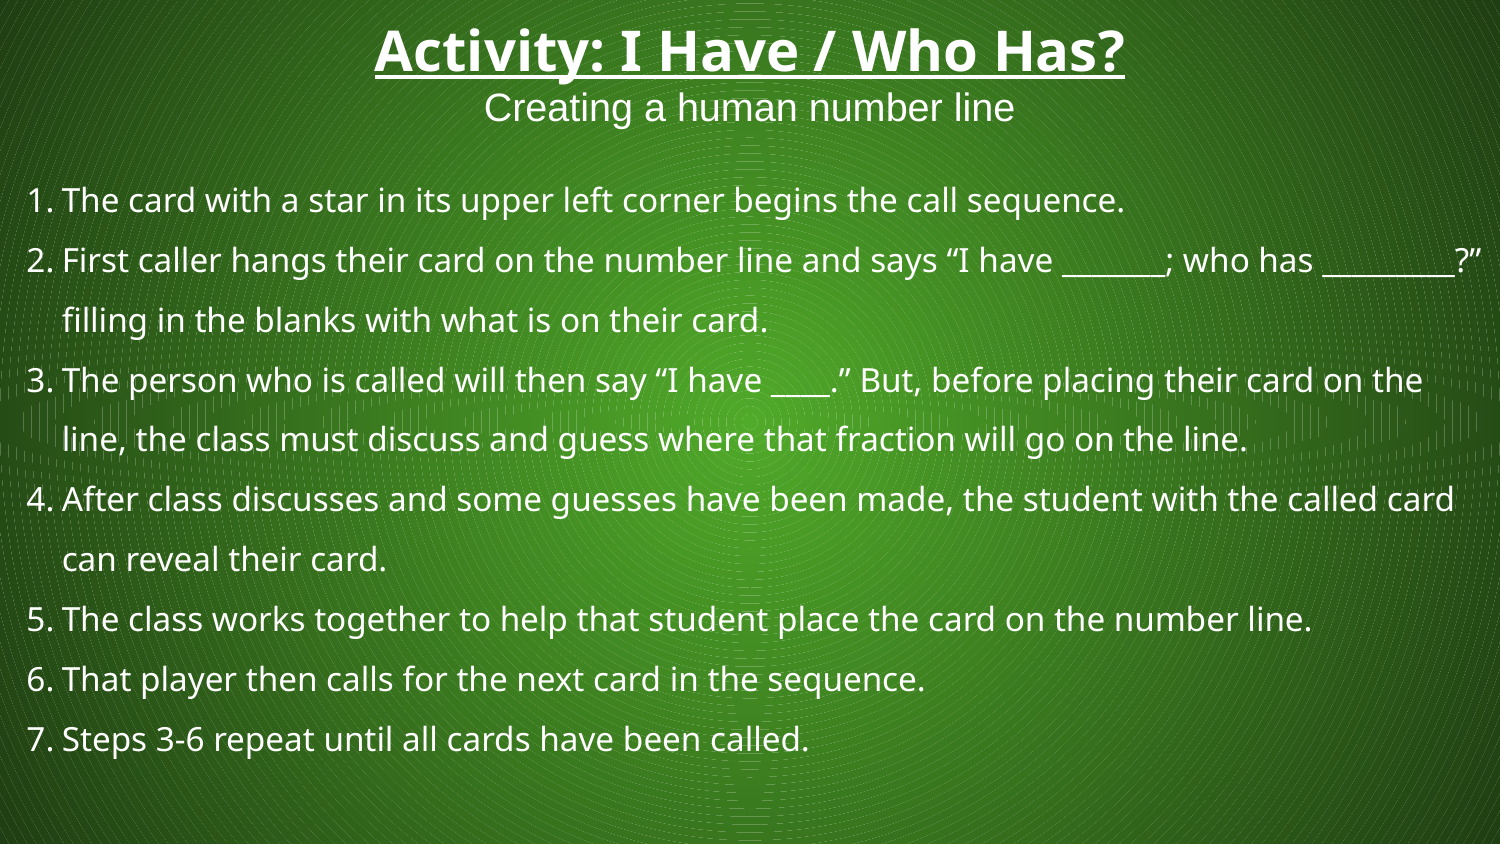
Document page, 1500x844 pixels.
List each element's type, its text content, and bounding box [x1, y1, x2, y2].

text_box The card with a star in its upper left corner begins the call sequence. First caller hangs their card on the number line and says “I have _______; who has _________?” filling in the blanks with what is on their card. The person who is called will then say “I have ____.” But, before placing their card on the line, the class must discuss and guess where that fraction will go on the line. After class discusses and some guesses have been made, the student with the called card can reveal their card. The class works together to help that student place the card on the number line. That player then calls for the next card in the sequence. Steps 3-6 repeat until all cards have been called. [0, 144, 1500, 773]
title Activity: I Have / Who Has? Creating a human number line [51, 0, 1449, 170]
